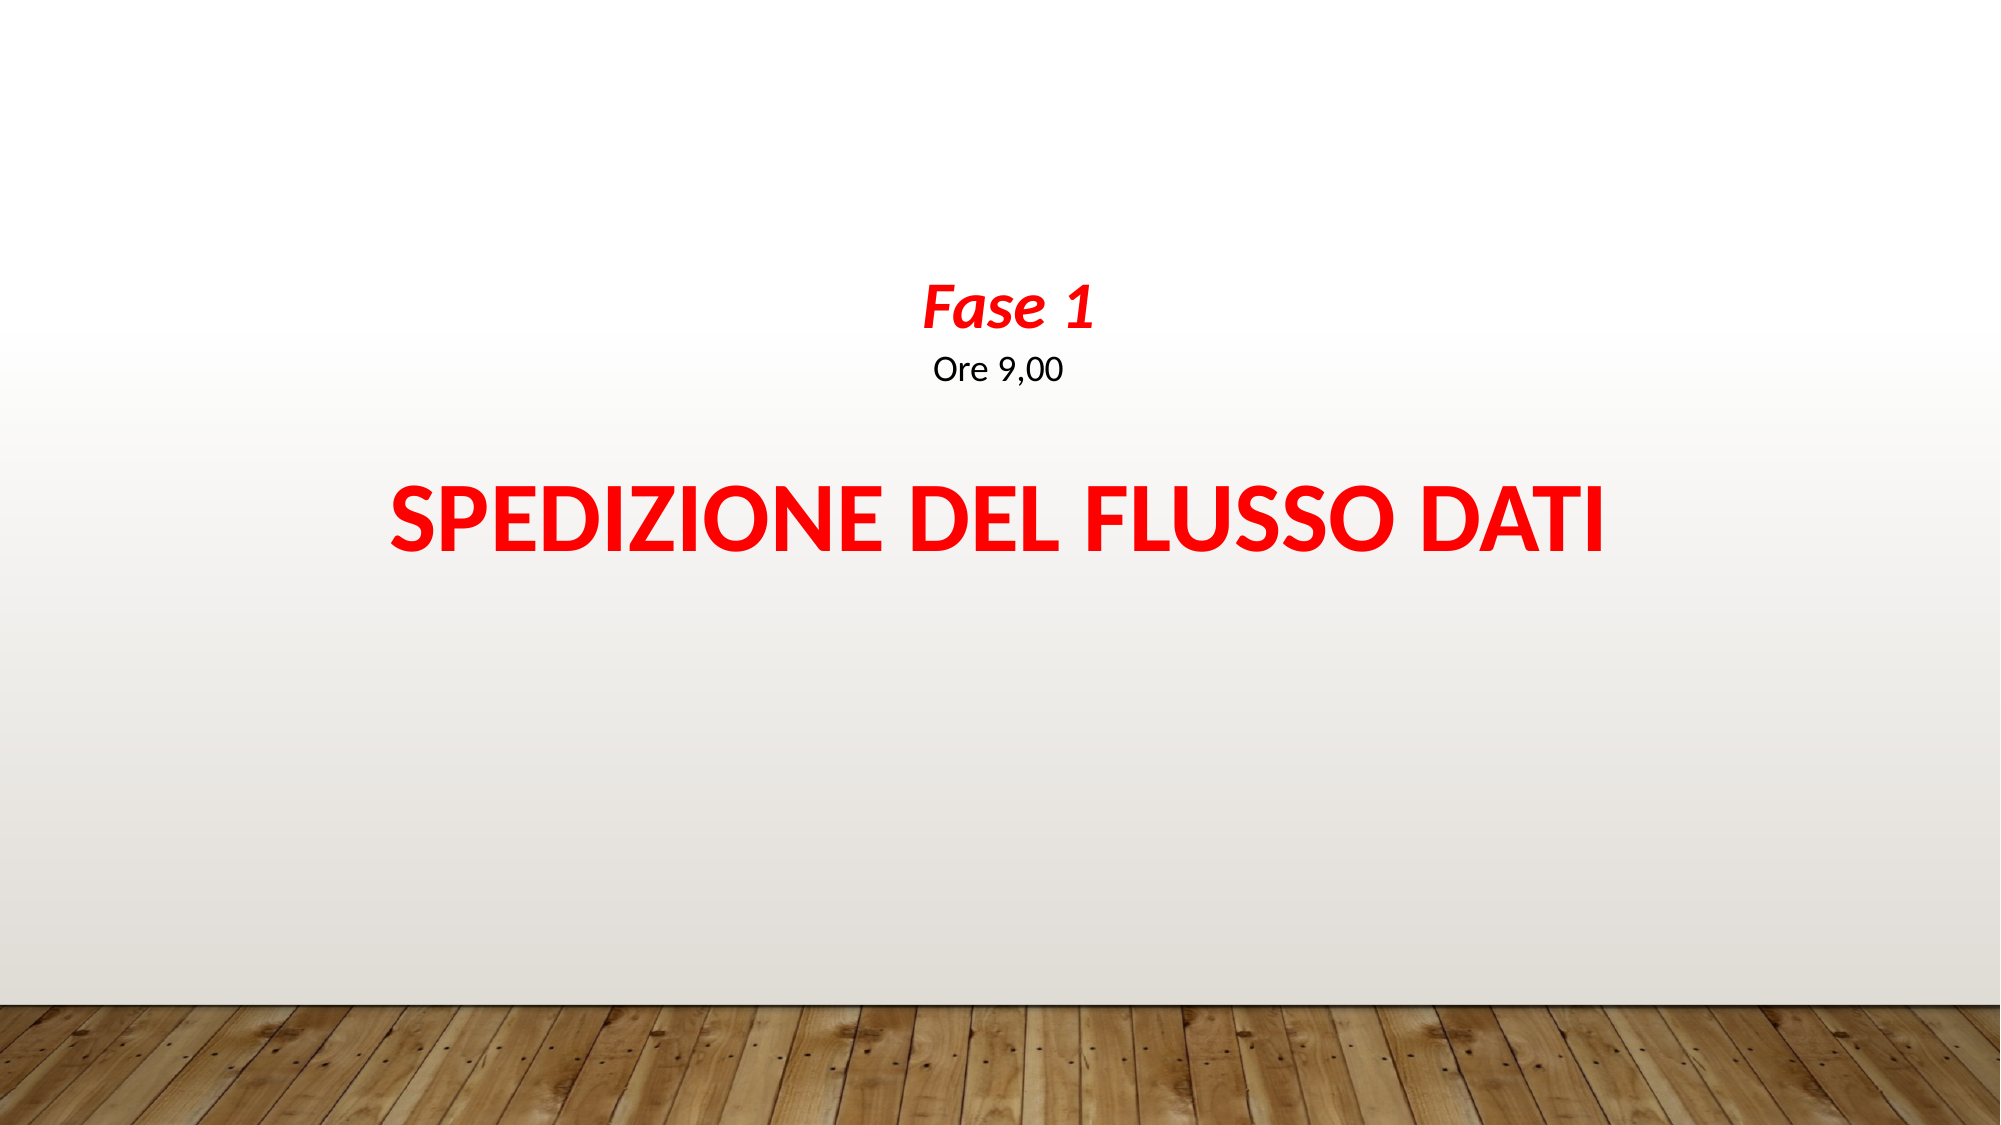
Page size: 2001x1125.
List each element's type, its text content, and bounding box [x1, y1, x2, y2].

text_box Fase 1 [0, 253, 2000, 349]
text_box SPEDIZIONE DEL FLUSSO DATI [0, 444, 2000, 579]
picture [0, 1005, 2000, 1125]
text_box Ore 9,00 [0, 349, 2000, 397]
